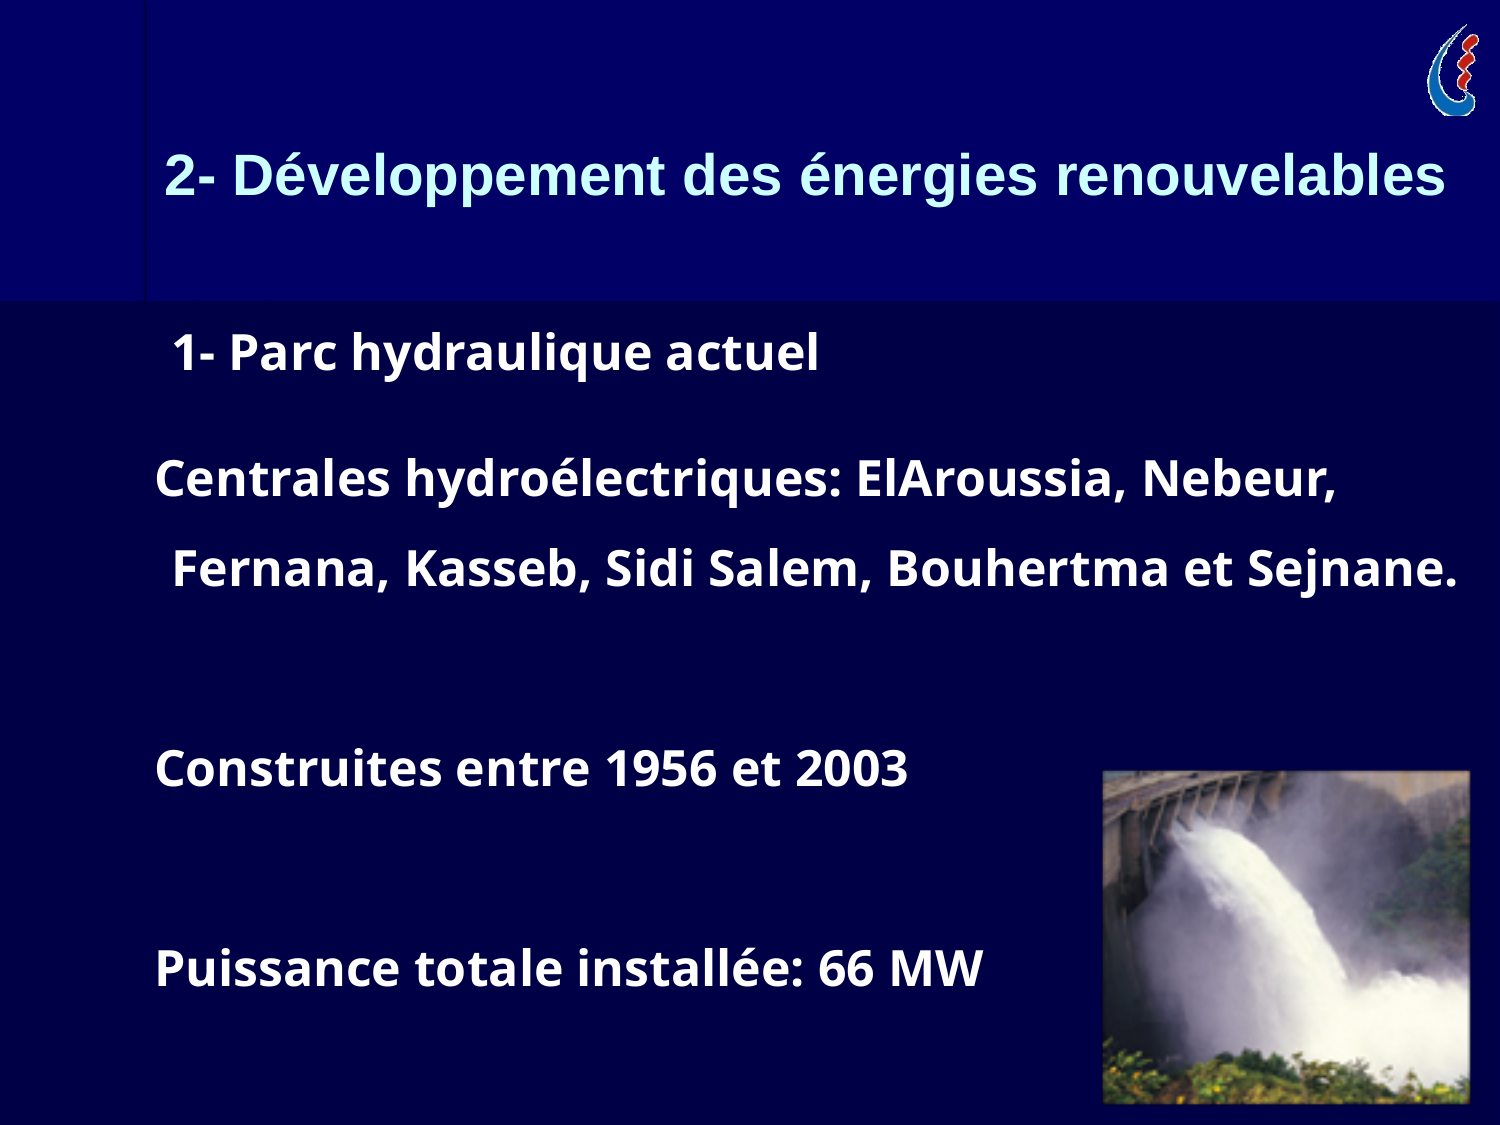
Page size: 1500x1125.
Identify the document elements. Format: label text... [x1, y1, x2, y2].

picture [1087, 755, 1500, 1125]
list Centrales hydroélectriques: ElAroussia, Nebeur, Fernana, Kasseb, Sidi Salem, Bouhertma et Sejnane. Construites entre 1956 et 2003 Puissance totale installée: 66 MW [100, 338, 1500, 1083]
text_box 2- Développement des énergies renouvelables [149, 78, 1500, 266]
title 1- Parc hydraulique actuel [155, 266, 1500, 445]
picture [1425, 24, 1483, 78]
